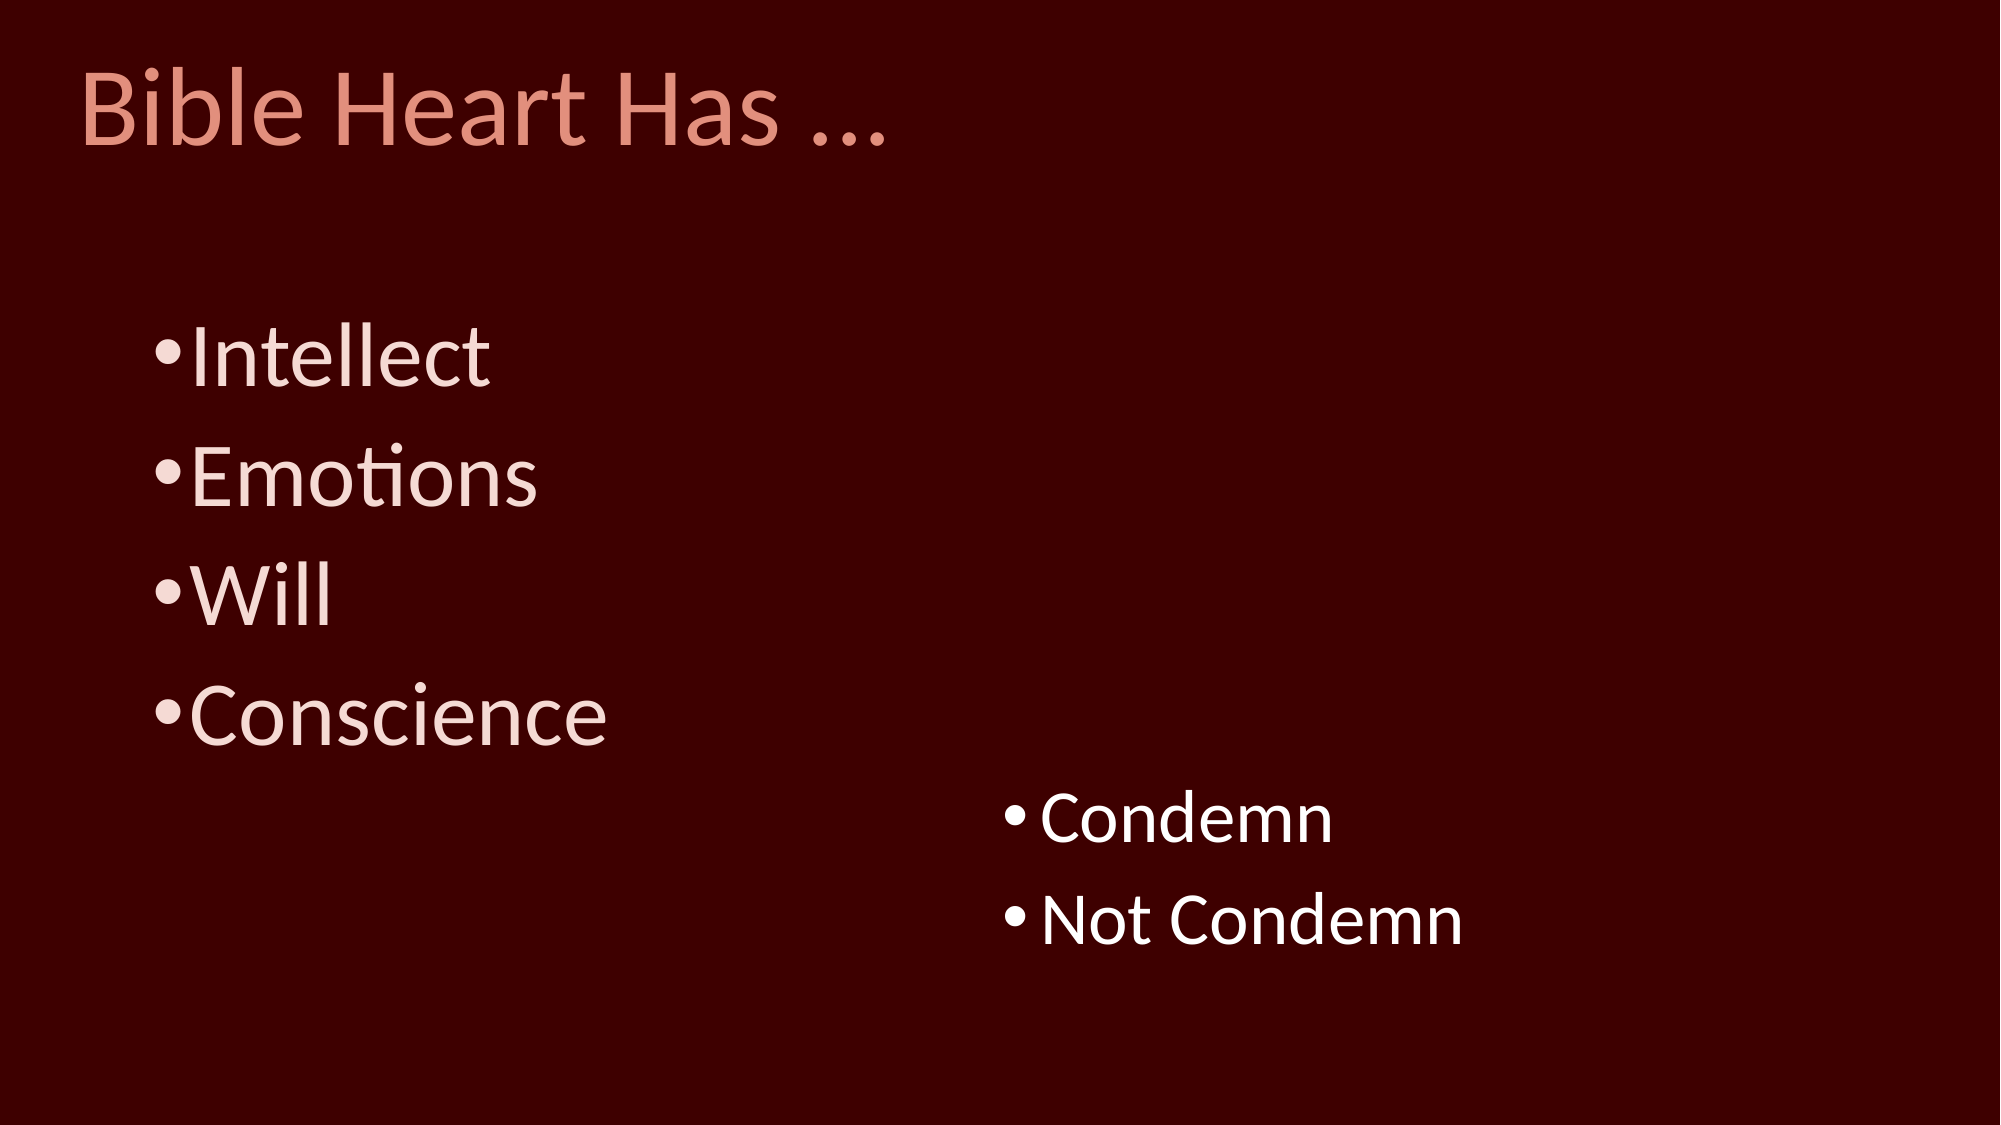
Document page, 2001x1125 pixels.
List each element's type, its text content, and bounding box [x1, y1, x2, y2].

title Bible Heart Has ... [63, 35, 1789, 183]
list Condemn Not Condemn [987, 770, 1838, 1125]
list Intellect Emotions Will Conscience [137, 299, 988, 1014]
